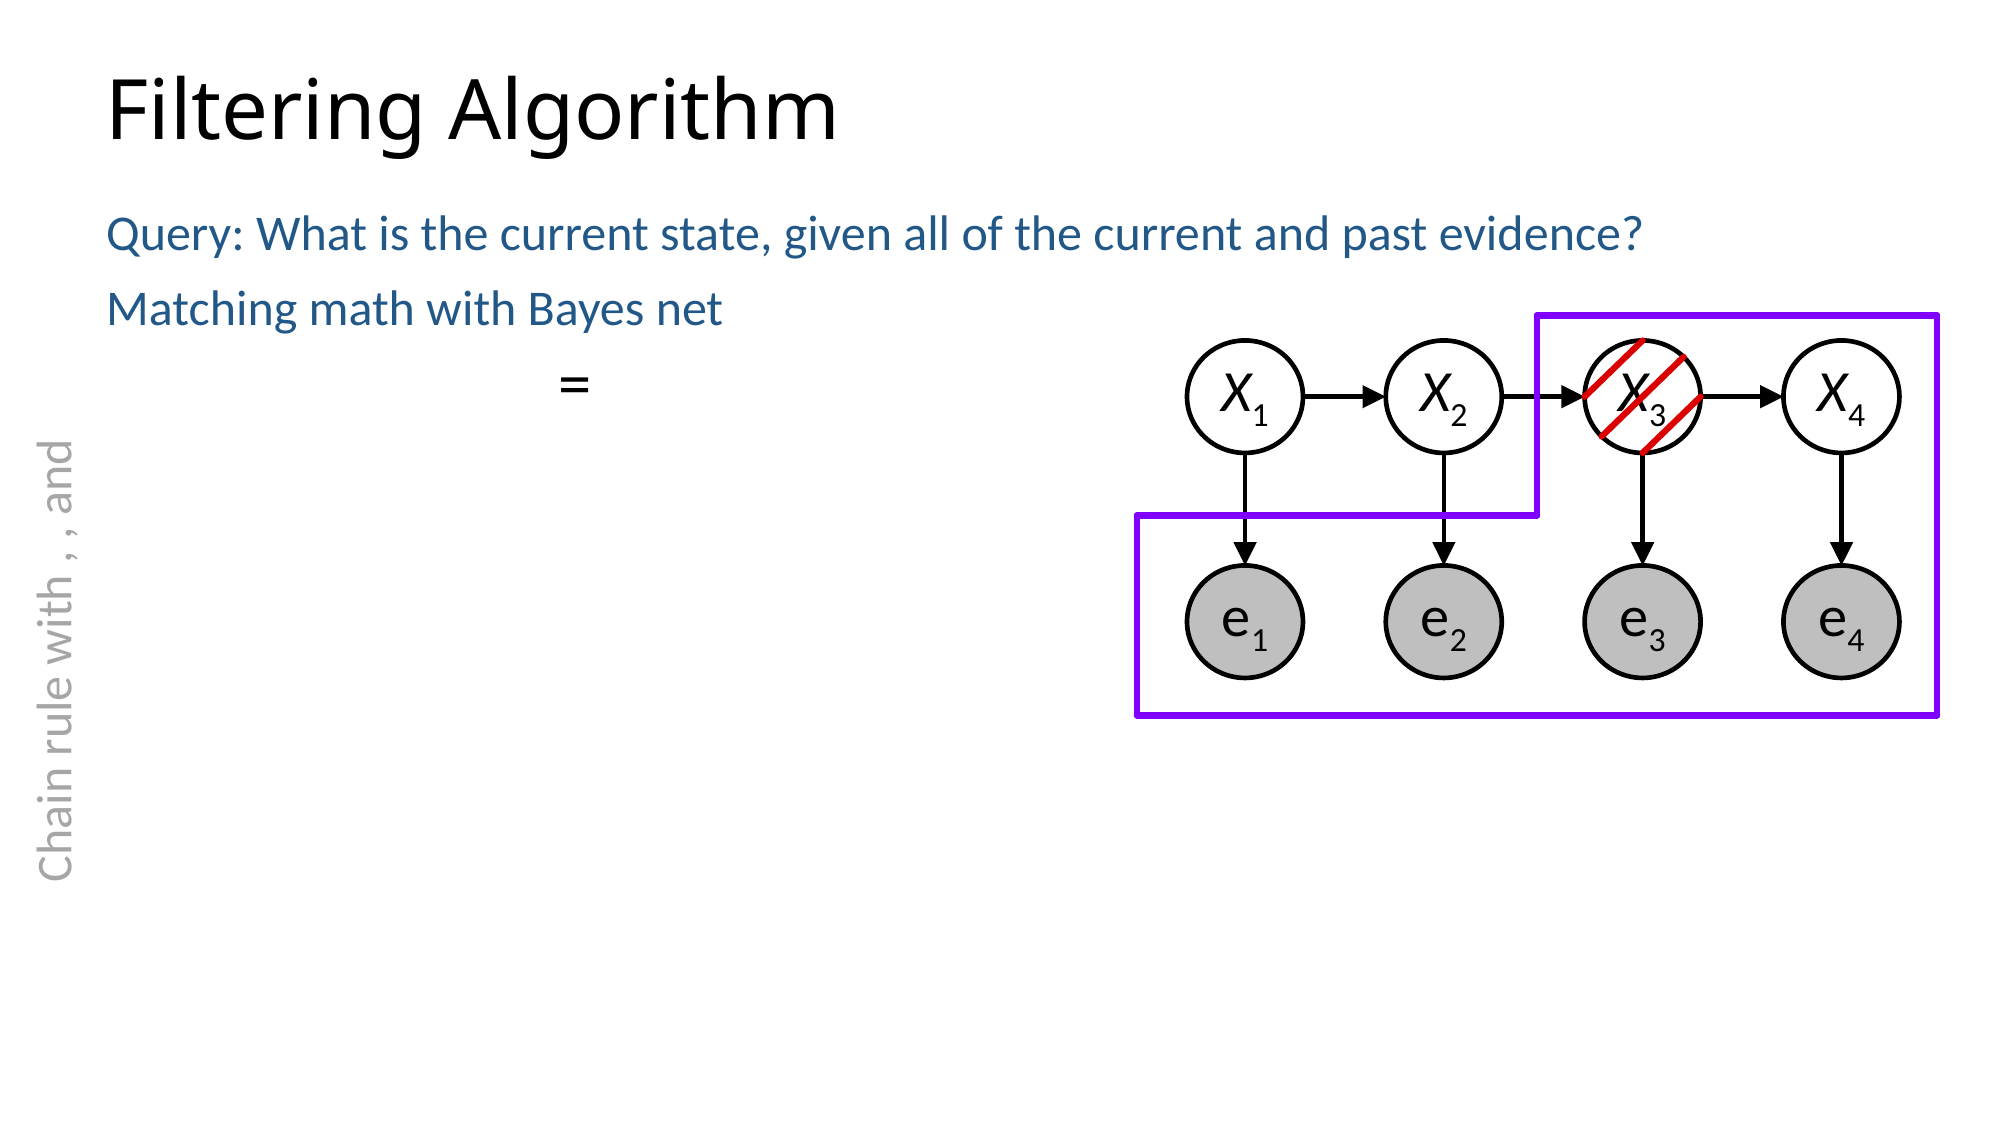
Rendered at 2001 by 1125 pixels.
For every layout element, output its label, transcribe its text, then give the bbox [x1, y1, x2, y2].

title Filtering Algorithm [90, 60, 1816, 164]
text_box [1137, 315, 1938, 716]
list Query: What is the current state, given all of the current and past evidence? Matching math with Bayes net [91, 200, 1754, 375]
